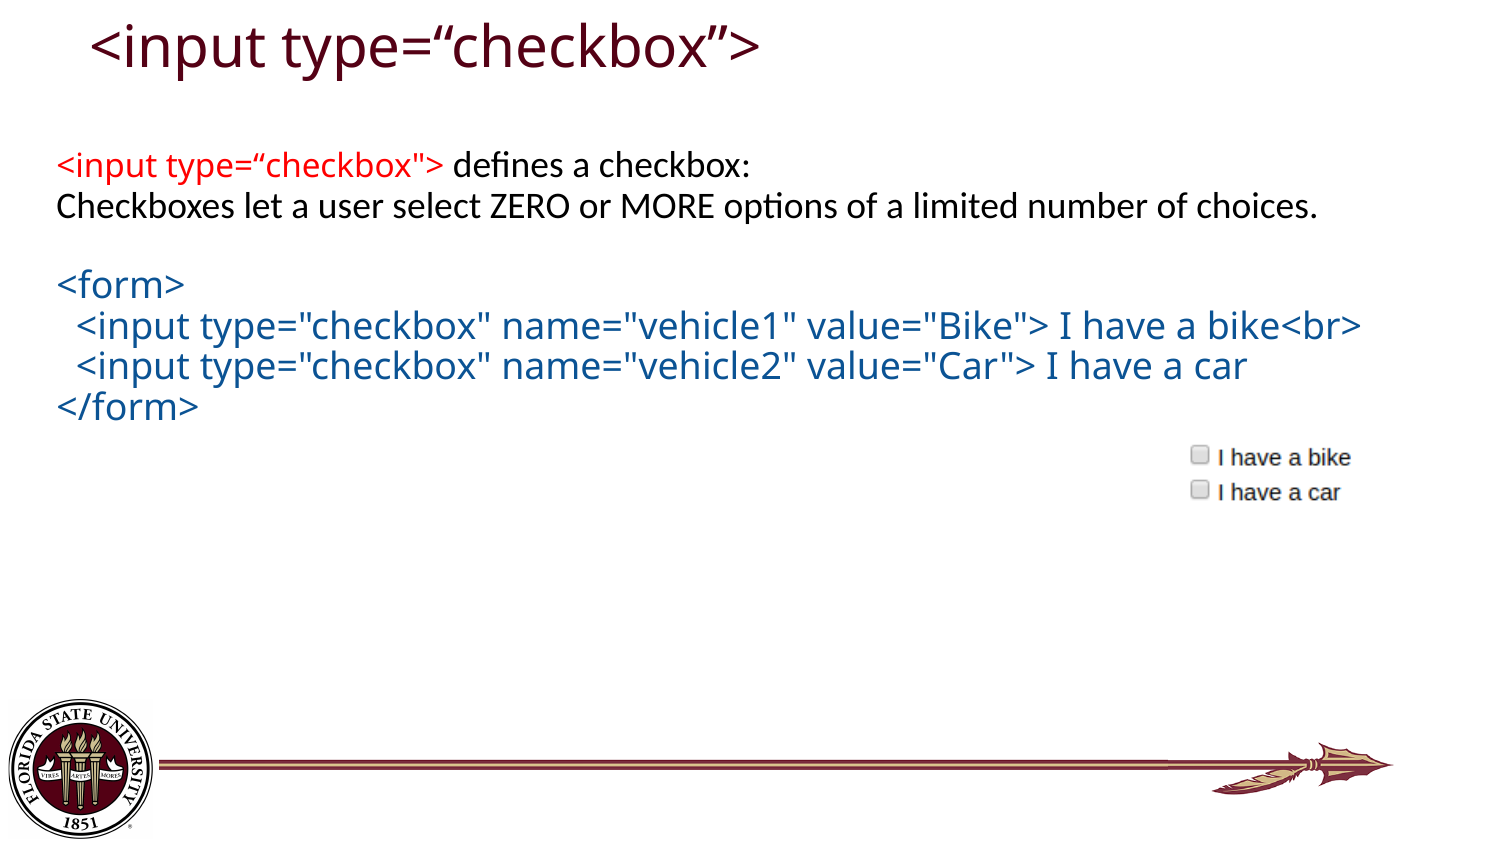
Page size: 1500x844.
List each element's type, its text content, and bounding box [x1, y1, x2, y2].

picture [159, 735, 1397, 844]
list <input type=“checkbox"> defines a checkbox: Checkboxes let a user select ZERO or MORE options of a limited number of choices. <form> <input type="checkbox" name="vehicle1" value="Bike"> I have a bike<br> <input type="checkbox" name="vehicle2" value="Car"> I have a car </form> [40, 129, 1441, 735]
picture [8, 699, 153, 839]
title <input type=“checkbox”> [73, 0, 1200, 98]
picture [1183, 431, 1406, 529]
